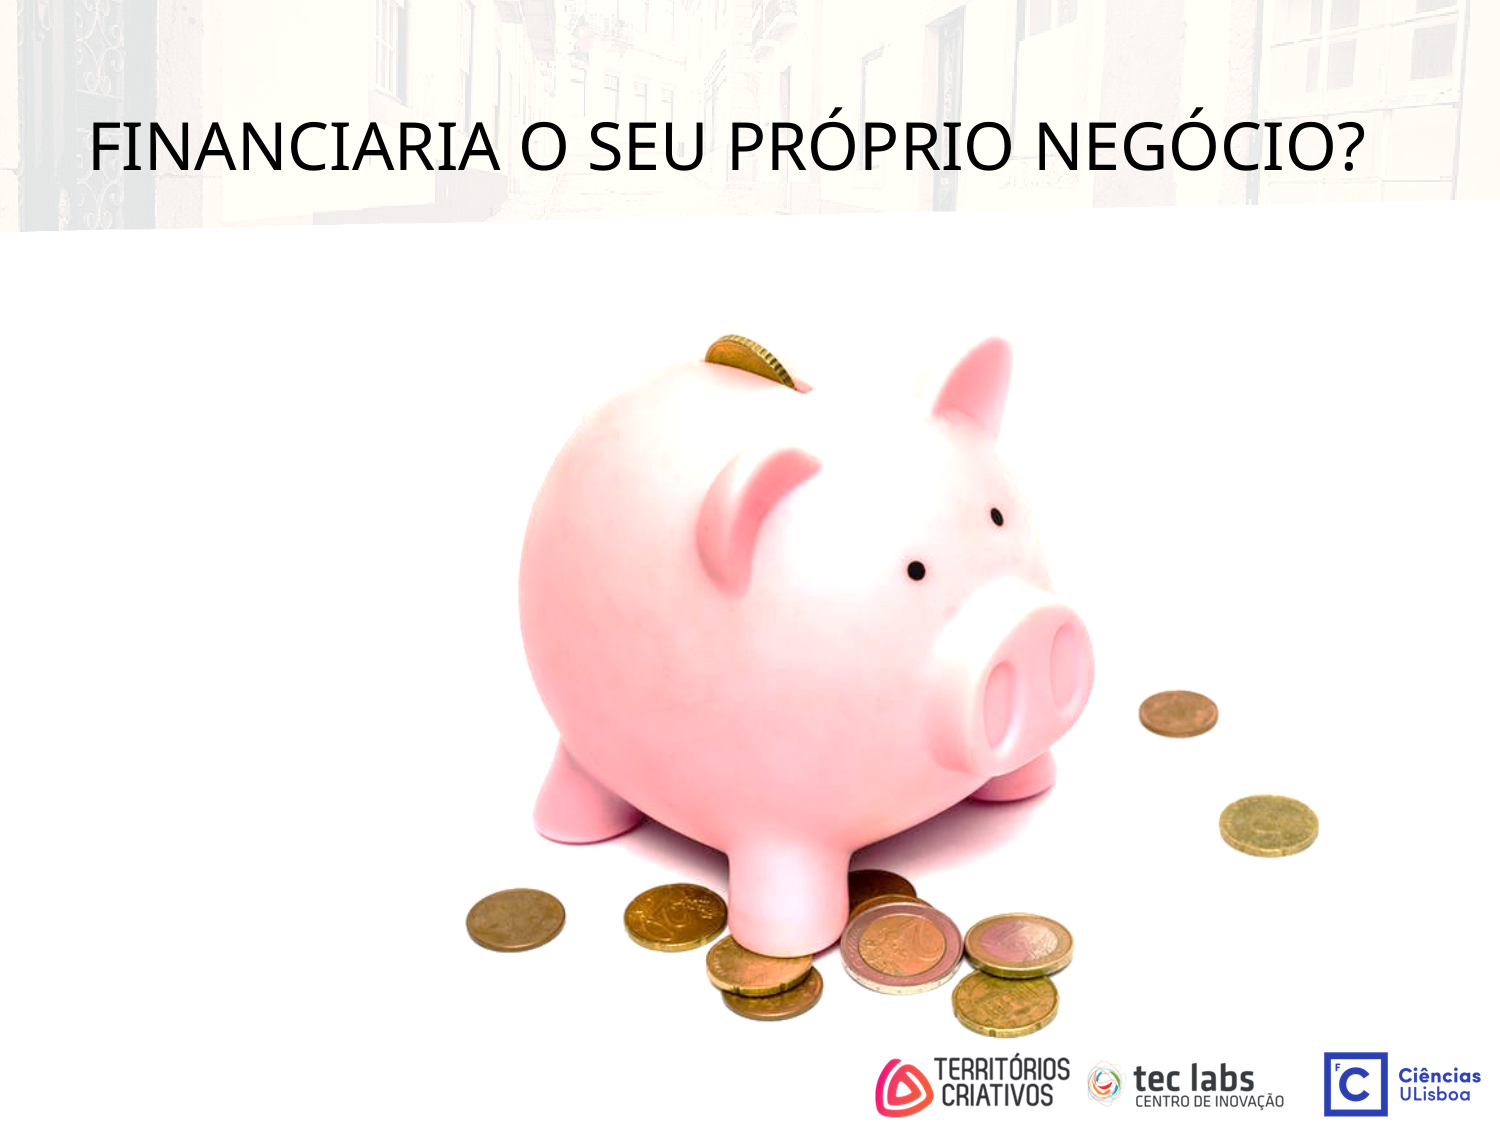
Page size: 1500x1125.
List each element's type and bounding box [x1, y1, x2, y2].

list [0, 0, 1500, 254]
picture [173, 253, 1500, 1125]
